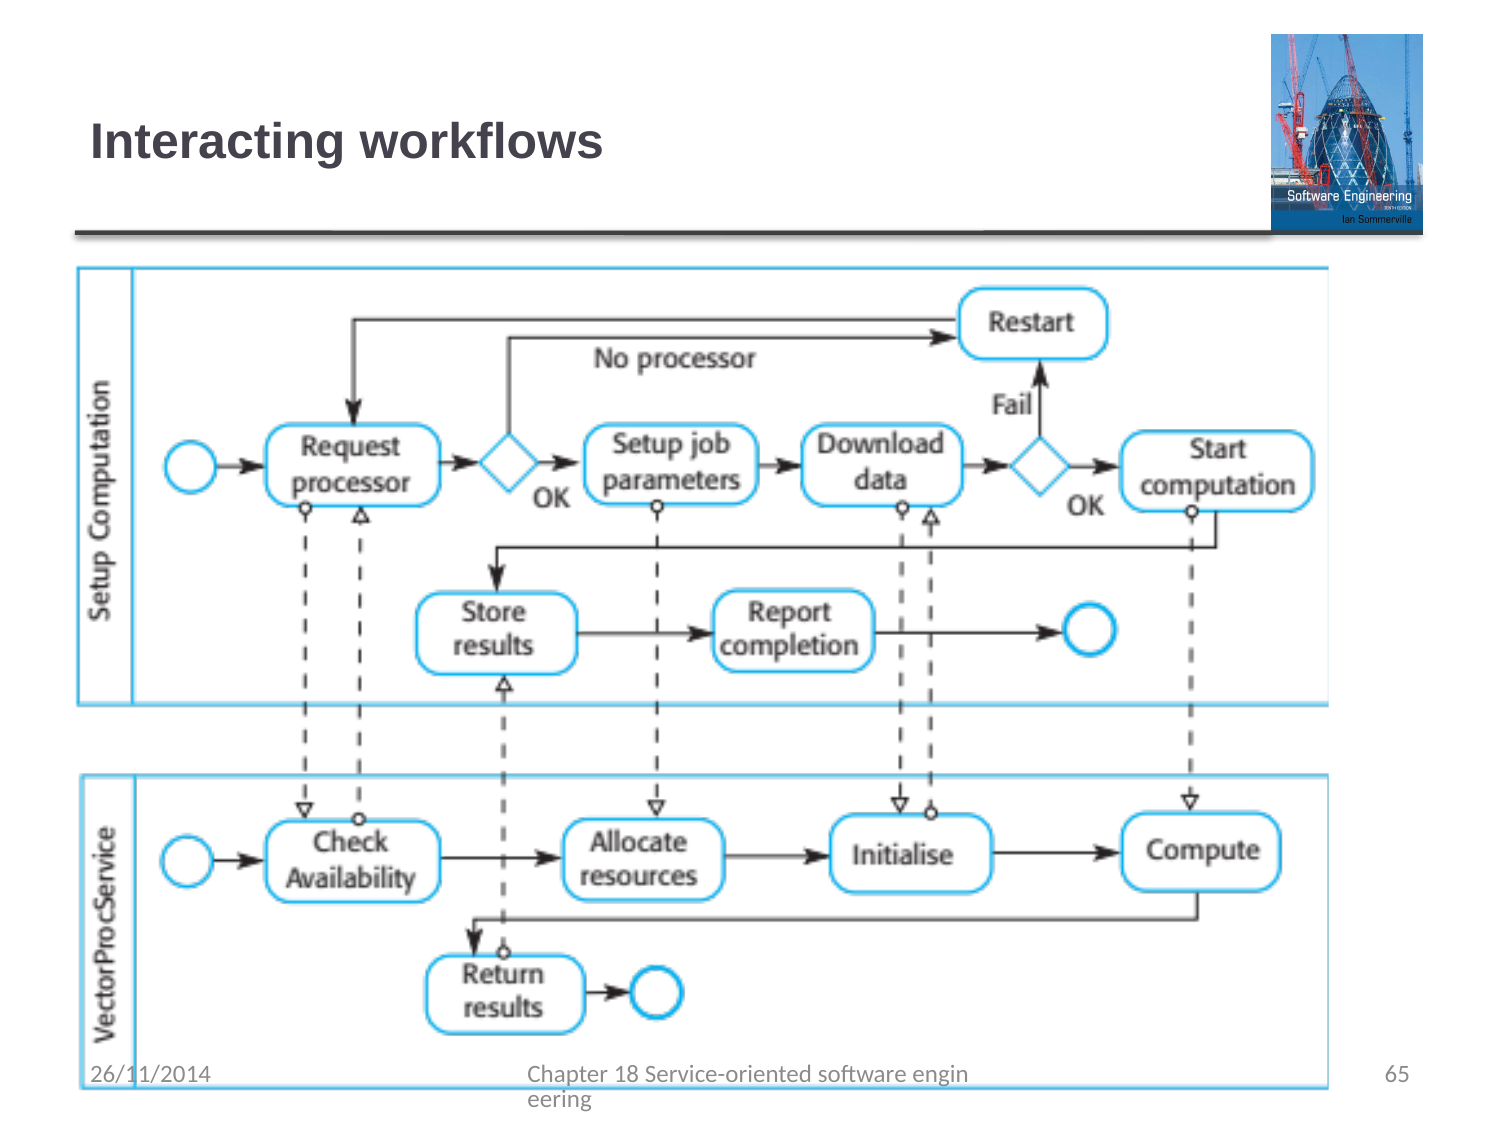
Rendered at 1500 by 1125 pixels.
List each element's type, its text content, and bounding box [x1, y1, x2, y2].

title Interacting workflows [74, 44, 1272, 233]
picture [1271, 34, 1423, 230]
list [0, 265, 1500, 1125]
